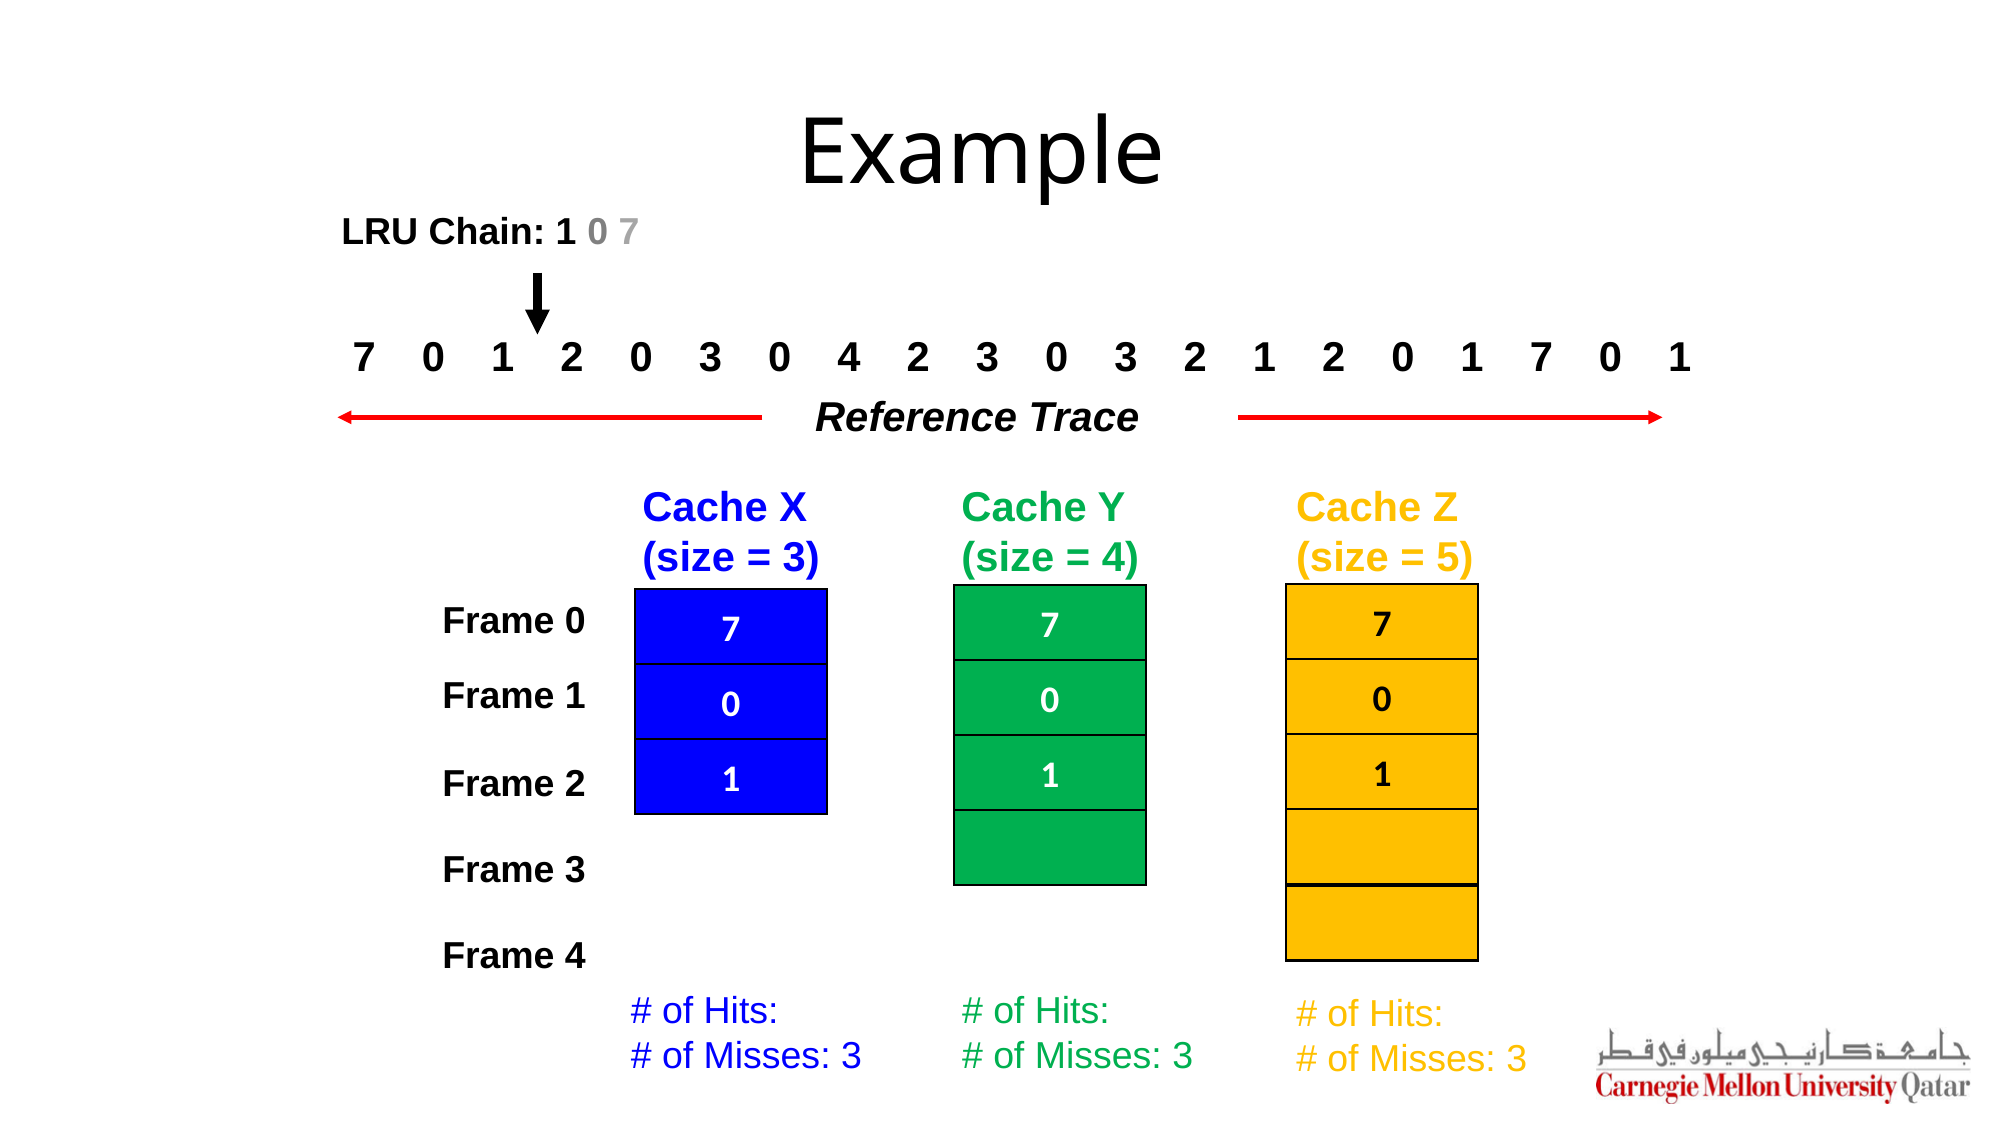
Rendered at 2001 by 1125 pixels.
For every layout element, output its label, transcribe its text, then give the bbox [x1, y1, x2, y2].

text_box 0 [1285, 658, 1479, 733]
text_box # of Hits: # of Misses: 3 [616, 978, 877, 1083]
text_box Cache X (size = 3) [627, 472, 835, 588]
text_box 1 [634, 738, 828, 815]
text_box Frame 4 [427, 924, 601, 984]
text_box Frame 1 [427, 663, 601, 724]
text_box 1 [1285, 733, 1479, 808]
text_box 7 [953, 584, 1147, 659]
text_box Frame 2 [427, 751, 601, 811]
text_box Frame 0 [427, 588, 601, 649]
text_box 7 0 1 2 0 3 0 4 2 3 0 3 2 1 2 0 1 7 0 1 [337, 322, 1719, 388]
text_box # of Hits: # of Misses: 3 [1281, 981, 1543, 1087]
text_box 7 [1285, 583, 1479, 658]
text_box Reference Trace [800, 381, 1155, 447]
text_box 1 [953, 734, 1147, 809]
text_box [1285, 808, 1479, 884]
text_box Cache Z (size = 5) [1281, 472, 1489, 588]
text_box [953, 809, 1147, 886]
picture [1596, 1027, 1971, 1104]
text_box 0 [634, 663, 828, 738]
text_box 0 [953, 659, 1147, 734]
text_box 7 [634, 588, 828, 663]
text_box Frame 3 [427, 837, 601, 898]
text_box [1285, 884, 1479, 962]
text_box # of Hits: # of Misses: 3 [947, 978, 1209, 1083]
title Example [288, 45, 1675, 263]
text_box Cache Y (size = 4) [946, 472, 1155, 588]
text_box LRU Chain: 1 0 7 [326, 199, 655, 260]
